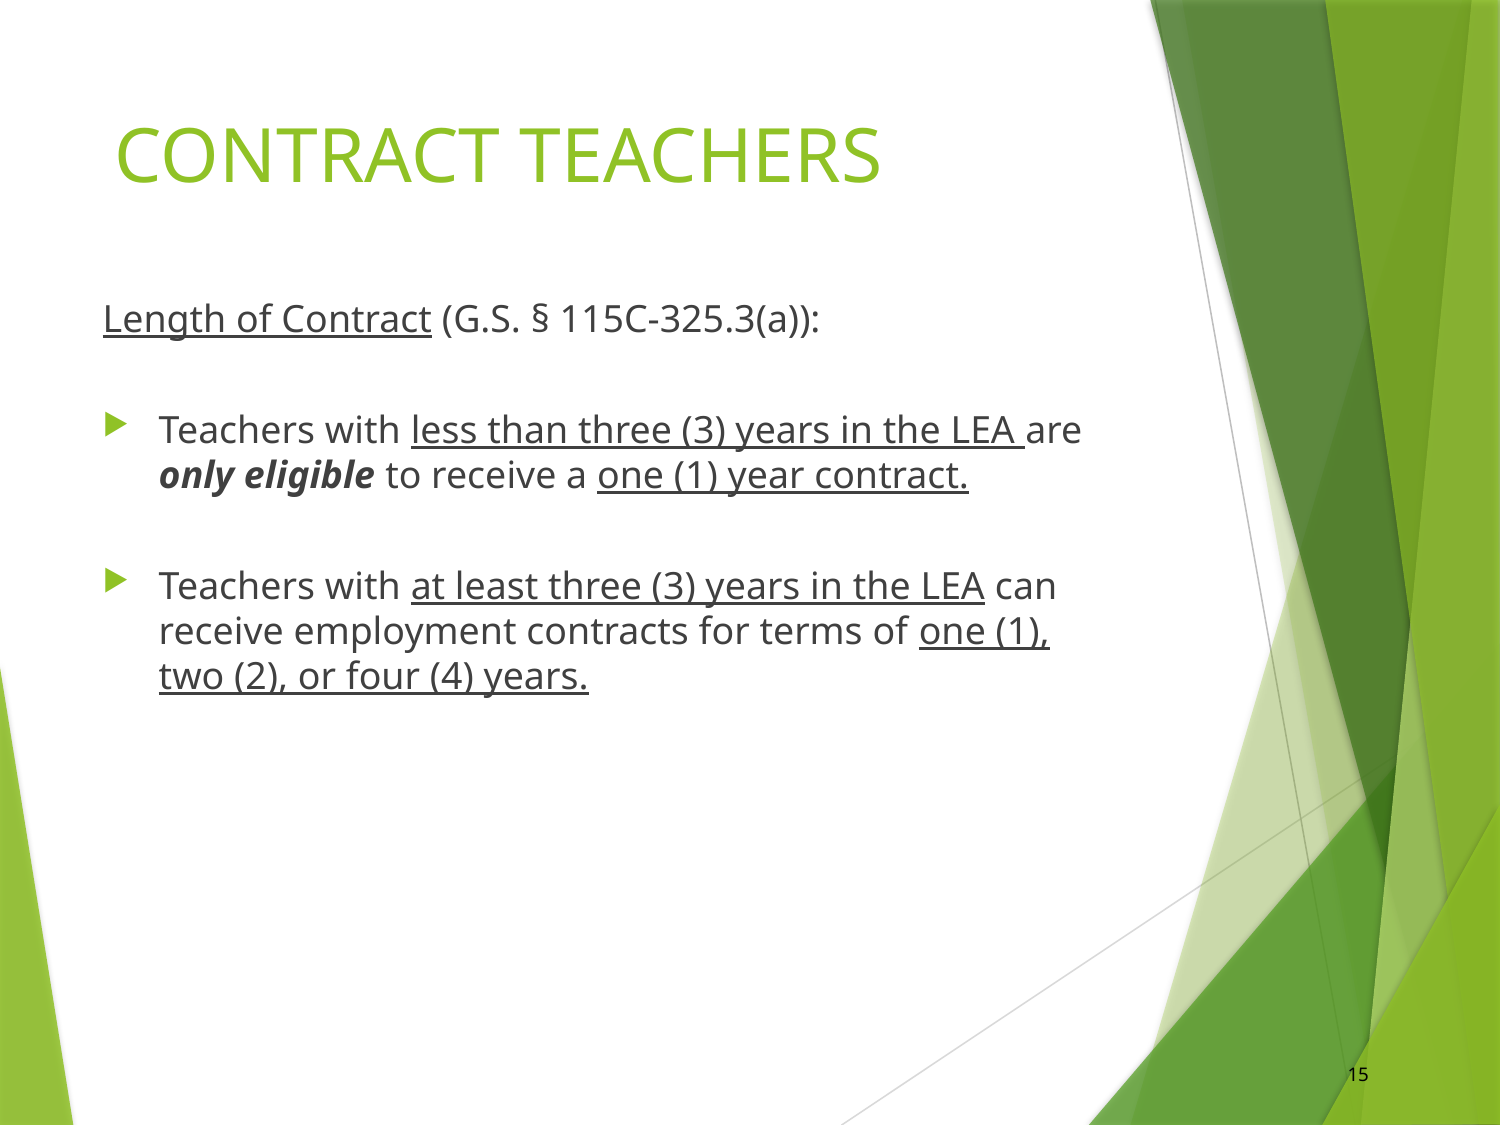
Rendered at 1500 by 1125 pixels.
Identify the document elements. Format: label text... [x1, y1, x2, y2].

list Length of Contract (G.S. § 115C-325.3(a)): Teachers with less than three (3) years in the LEA are only eligible to receive a one (1) year contract. Teachers with at least three (3) years in the LEA can receive employment contracts for terms of one (1), two (2), or four (4) years. [87, 287, 1129, 925]
slide_number 15 [1299, 1045, 1385, 1106]
title CONTRACT TEACHERS [99, 99, 1142, 317]
